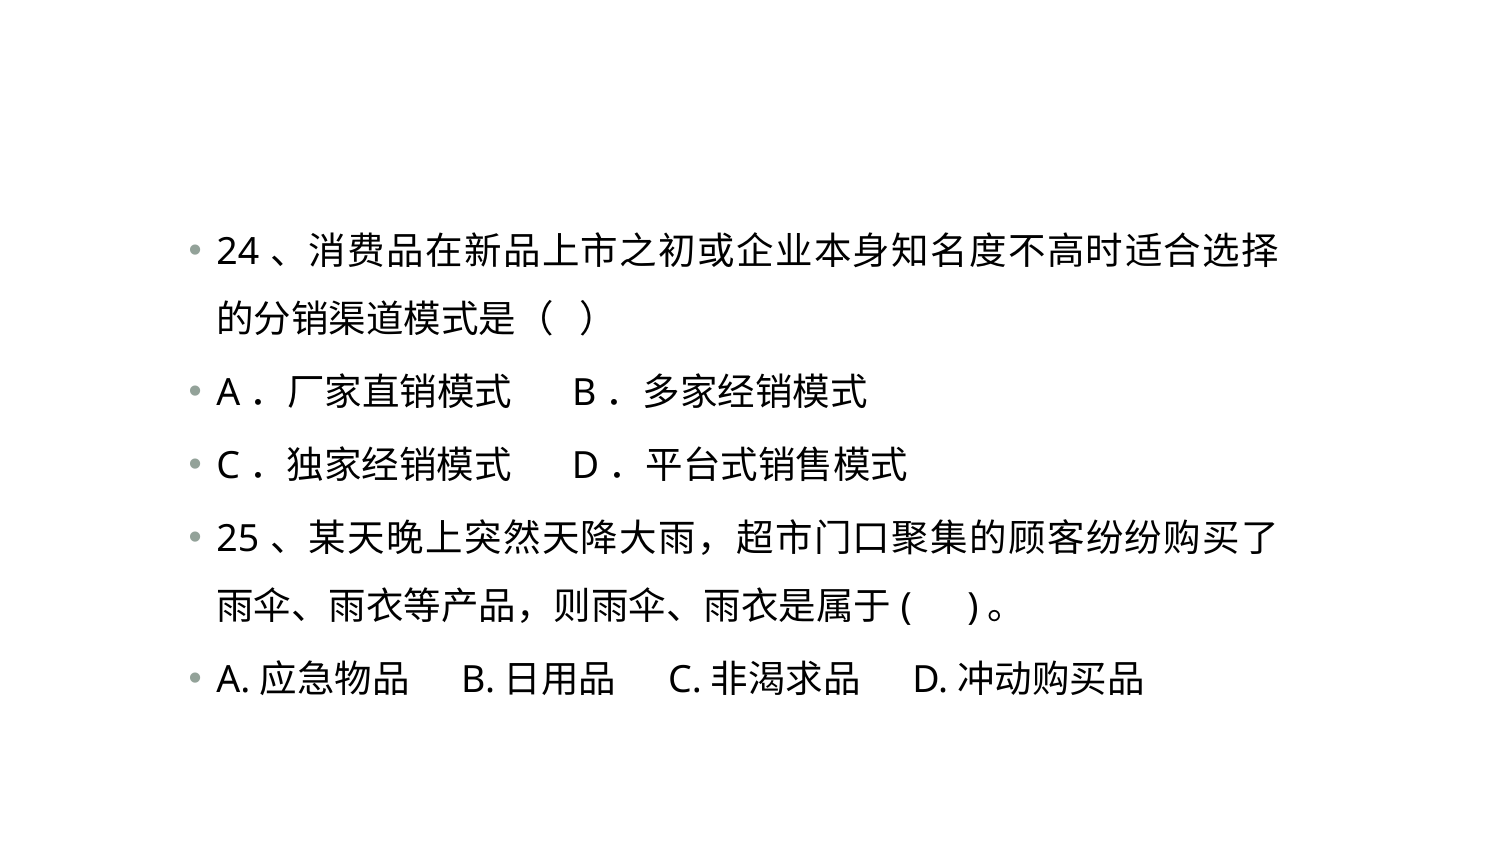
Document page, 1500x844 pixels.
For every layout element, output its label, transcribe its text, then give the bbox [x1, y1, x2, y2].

list 24、消费品在新品上市之初或企业本身知名度不高时适合选择的分销渠道模式是（ ） A．厂家直销模式 B．多家经销模式 C．独家经销模式 D．平台式销售模式 25、某天晚上突然天降大雨，超市门口聚集的顾客纷纷购买了雨伞、雨衣等产品，则雨伞、雨衣是属于( )。 A.应急物品 B.日用品 C.非渴求品 D.冲动购买品 [159, 197, 1294, 741]
